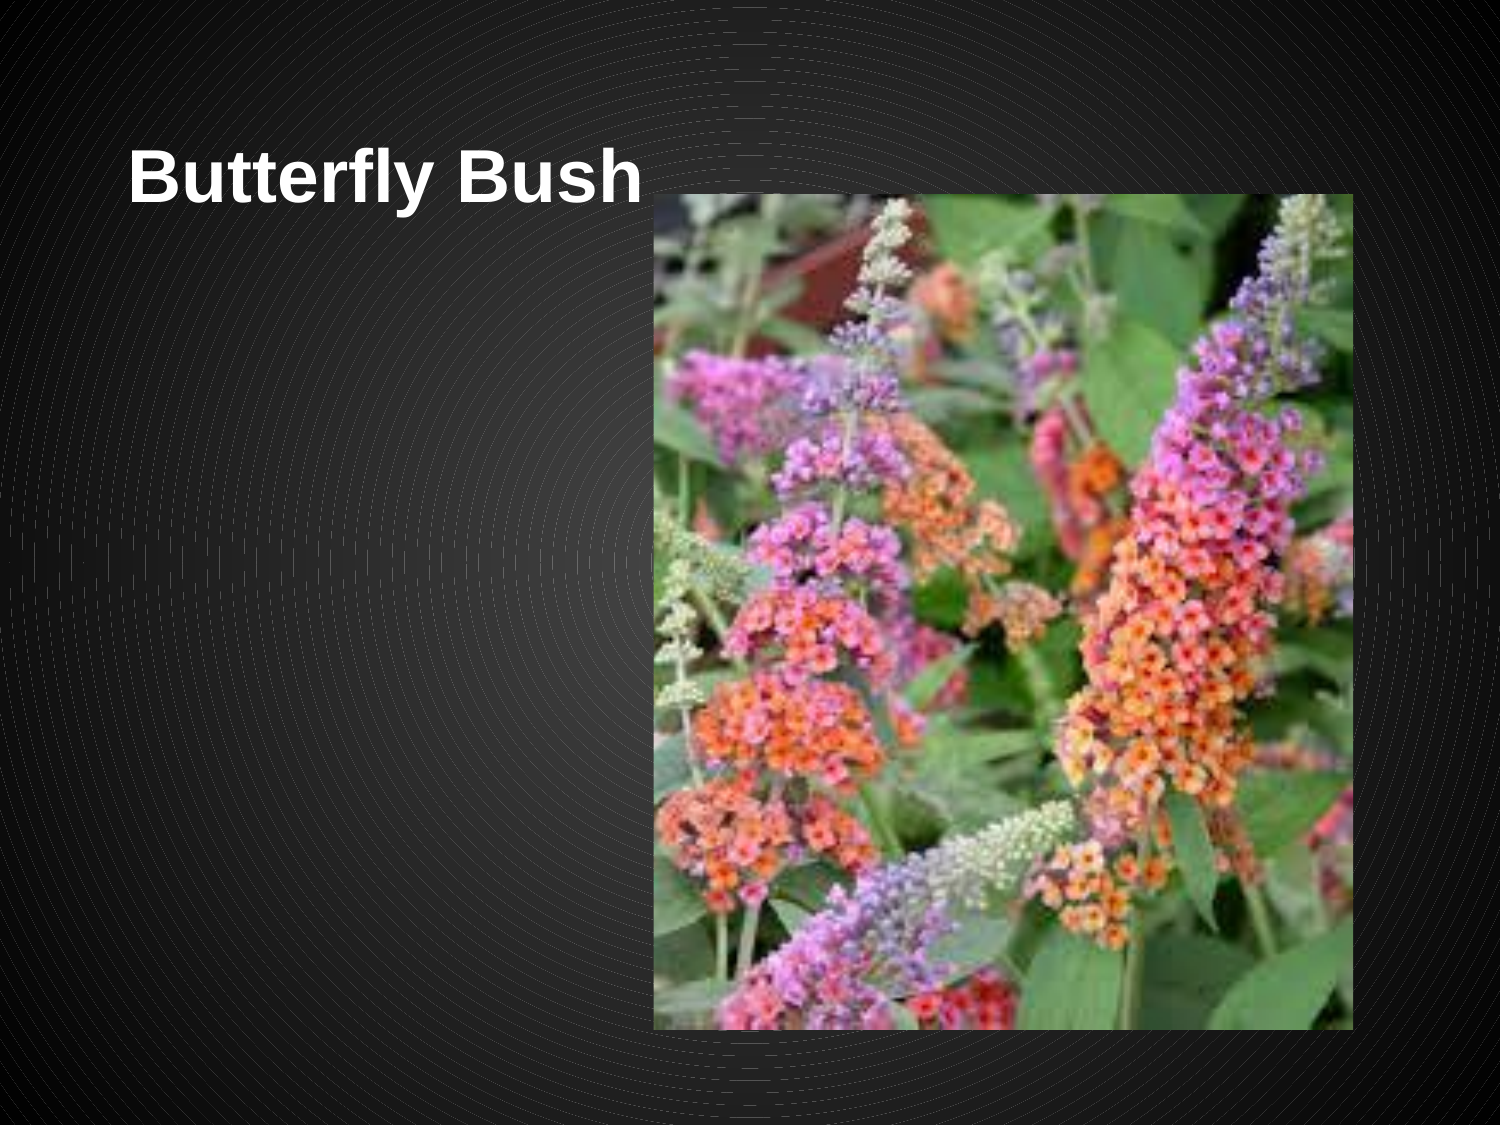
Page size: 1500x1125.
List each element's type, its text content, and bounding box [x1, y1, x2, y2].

title Butterfly Bush [75, 45, 1425, 233]
text_box [653, 194, 1354, 1030]
